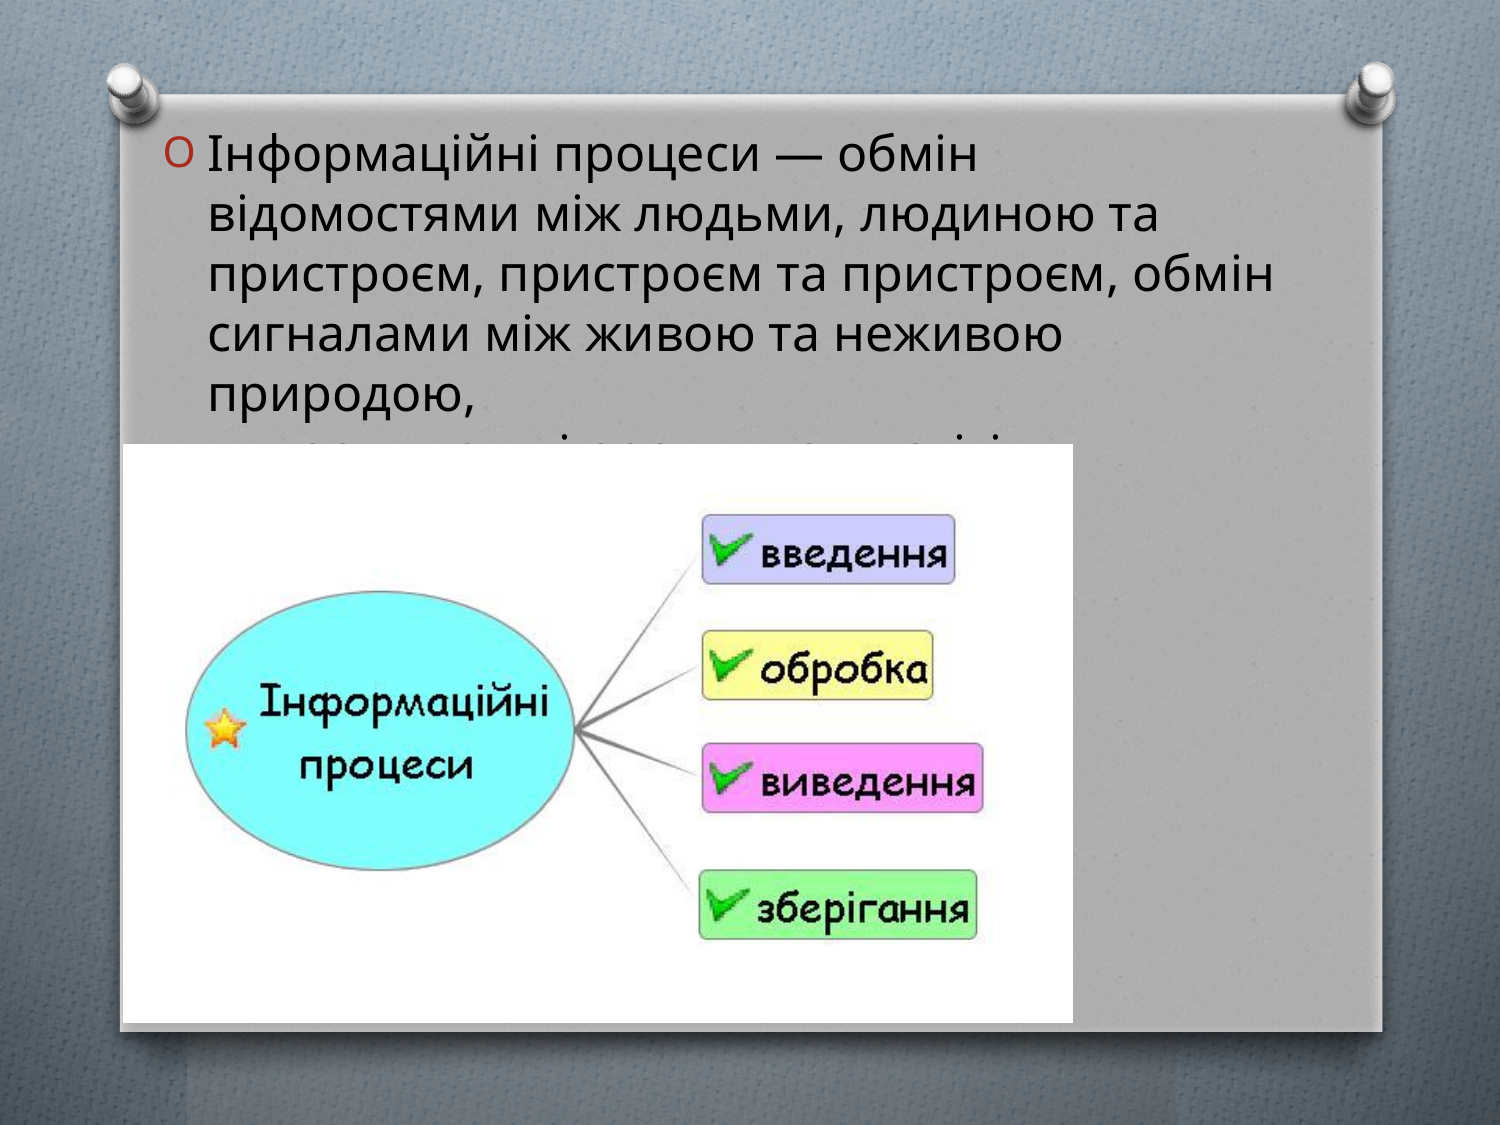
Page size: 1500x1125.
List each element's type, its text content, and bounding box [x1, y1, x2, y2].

picture [123, 444, 1073, 1023]
picture [75, 29, 198, 147]
list Інформаційні процеси — обмін відомостями між людьми, людиною та пристроєм, пристроєм та пристроєм, обмін сигналами між живою та неживою природою, у тваринному і рослинному світі. [147, 113, 1329, 767]
picture [1317, 35, 1439, 156]
